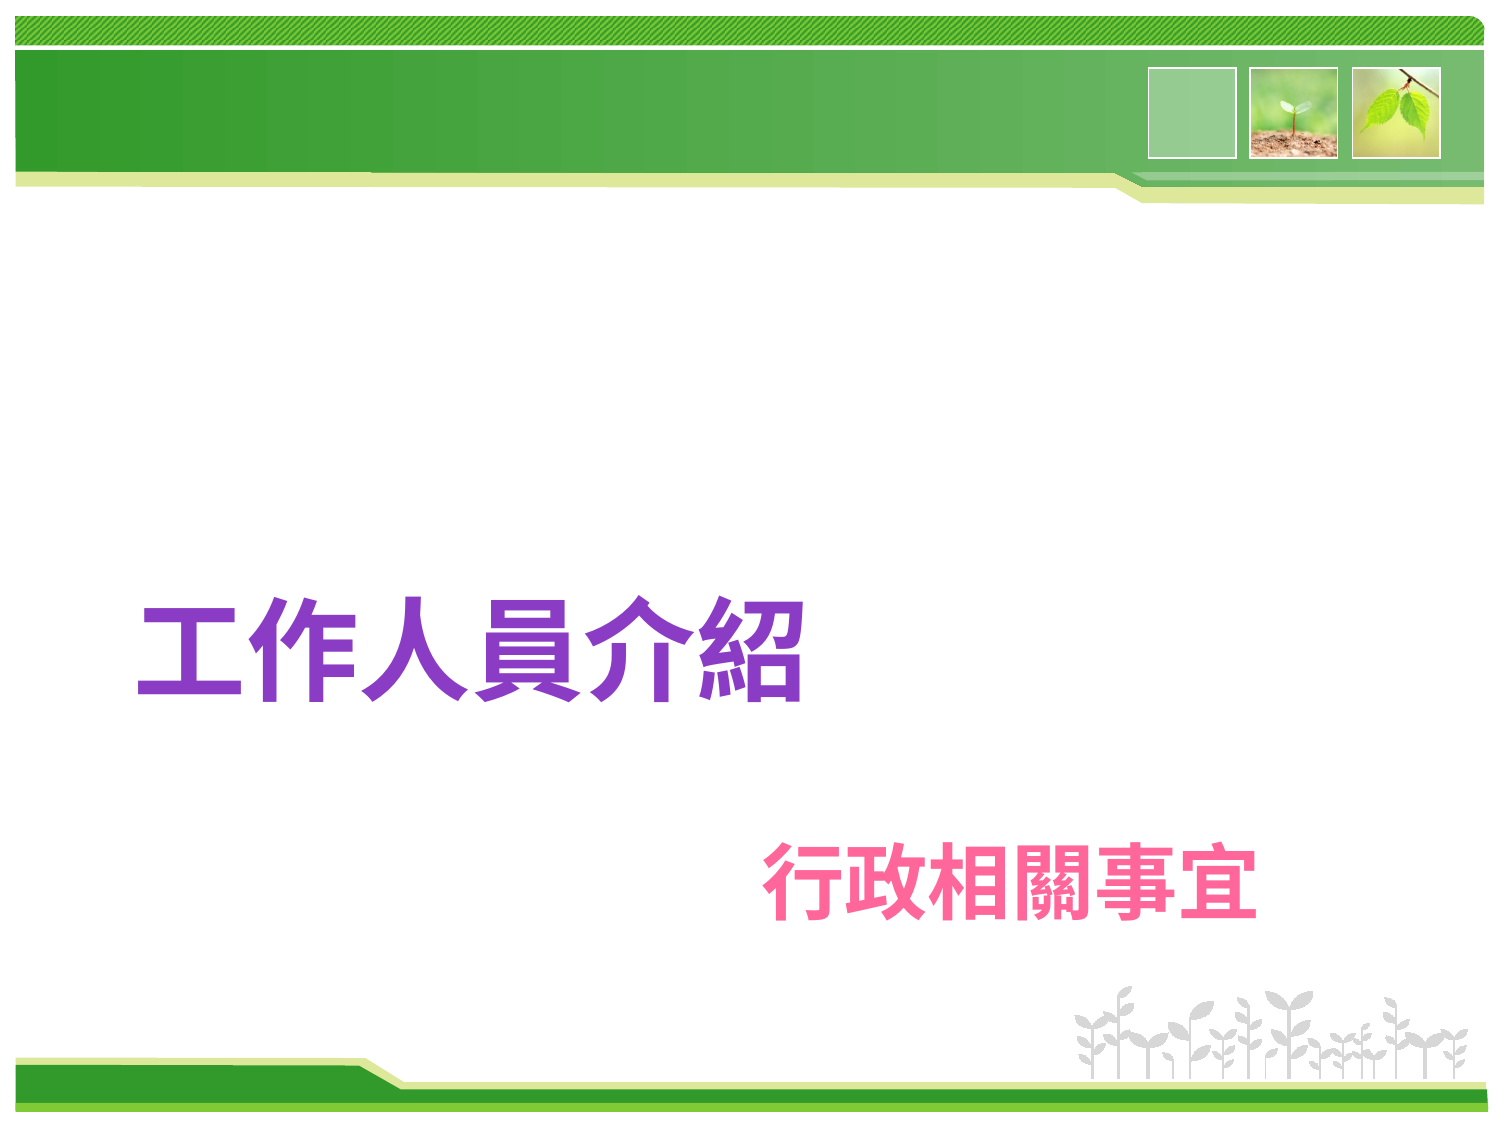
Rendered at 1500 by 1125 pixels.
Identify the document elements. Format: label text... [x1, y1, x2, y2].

picture [1353, 69, 1439, 157]
list 工作人員介紹 [118, 476, 1394, 723]
picture [1251, 69, 1337, 157]
title 行政相關事宜 [118, 723, 1394, 947]
picture [15, 16, 1485, 46]
